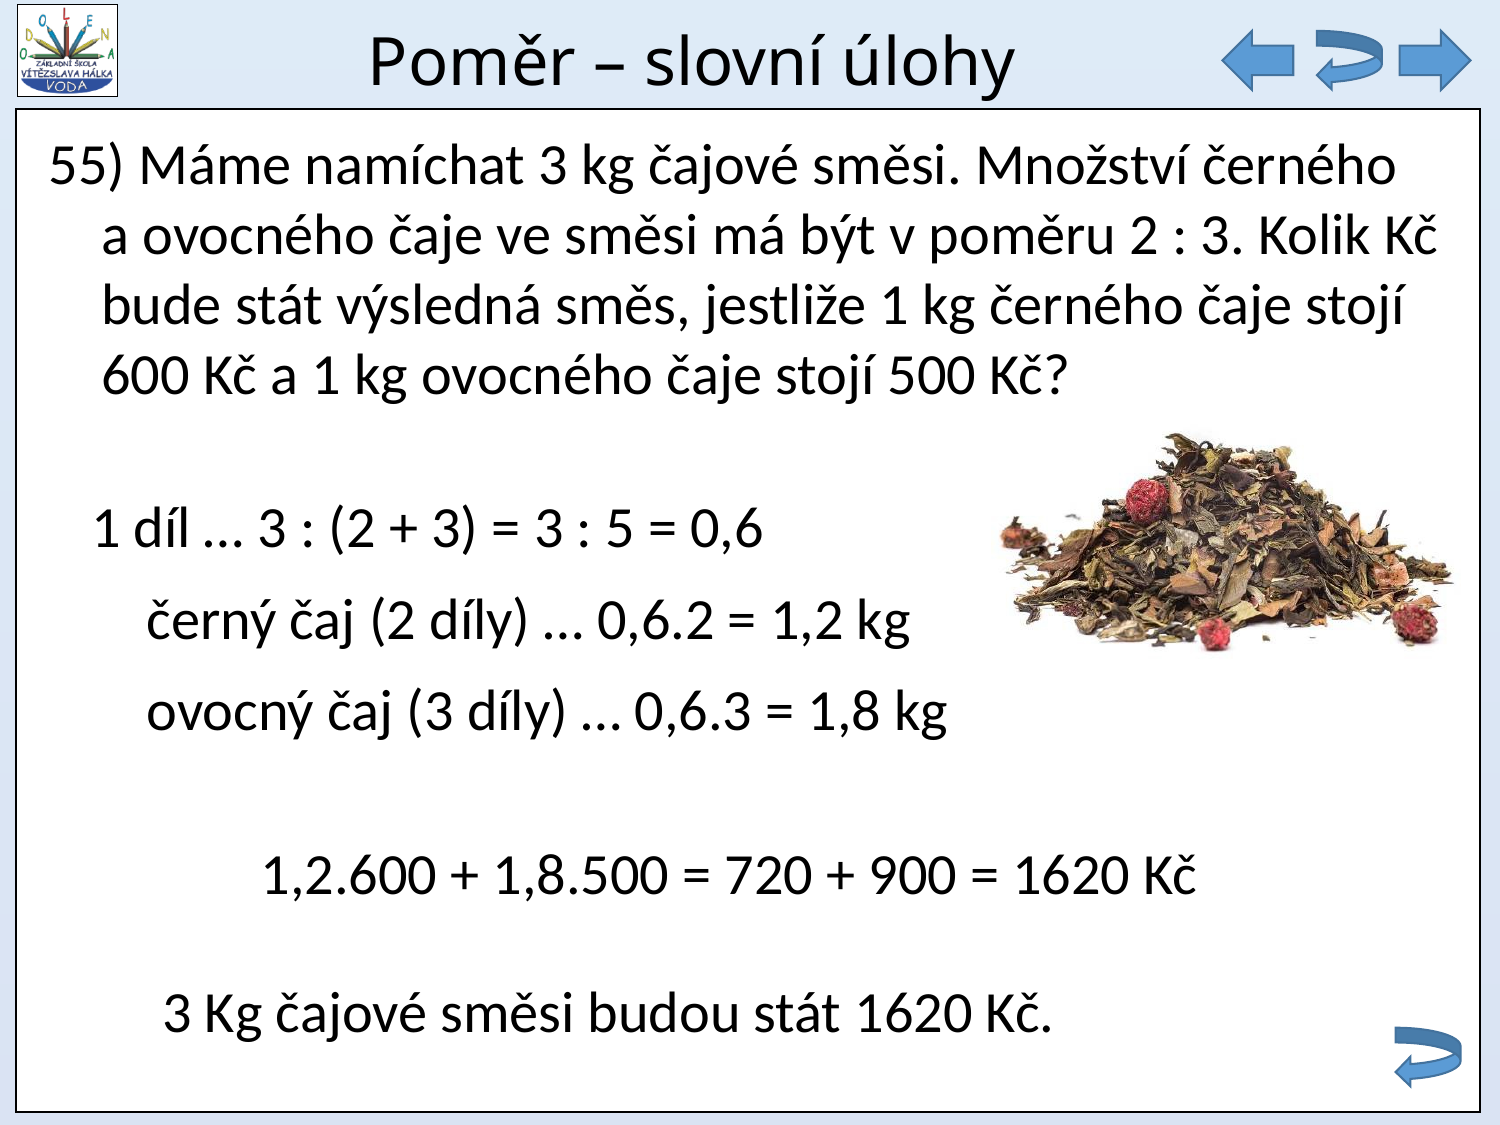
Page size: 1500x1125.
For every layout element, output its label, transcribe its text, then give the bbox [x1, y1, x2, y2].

picture [17, 4, 118, 97]
text_box ovocný čaj (3 díly) … 0,6.3 = 1,8 kg [131, 664, 1065, 750]
text_box [1220, 28, 1295, 93]
text_box 1,2.600 + 1,8.500 = 720 + 900 = 1620 Kč [246, 828, 1294, 914]
text_box 55) Máme namíchat 3 kg čajové směsi. Množství černého a ovocného čaje ve směsi má být v poměru 2 : 3. Kolik Kč bude stát výsledná směs, jestliže 1 kg černého čaje stojí 600 Kč a 1 kg ovocného čaje stojí 500 Kč? [33, 119, 1481, 435]
text_box 1 díl … 3 : (2 + 3) = 3 : 5 = 0,6 [76, 482, 840, 567]
text_box černý čaj (2 díly) … 0,6.2 = 1,2 kg [131, 573, 972, 659]
text_box Poměr – slovní úlohy [206, 11, 1179, 100]
text_box [1315, 29, 1383, 92]
text_box [15, 108, 1481, 1113]
text_box 3 Kg čajové směsi budou stát 1620 Kč. [147, 966, 1095, 1052]
picture [991, 416, 1471, 660]
text_box [1398, 28, 1472, 93]
text_box [1394, 1026, 1462, 1089]
